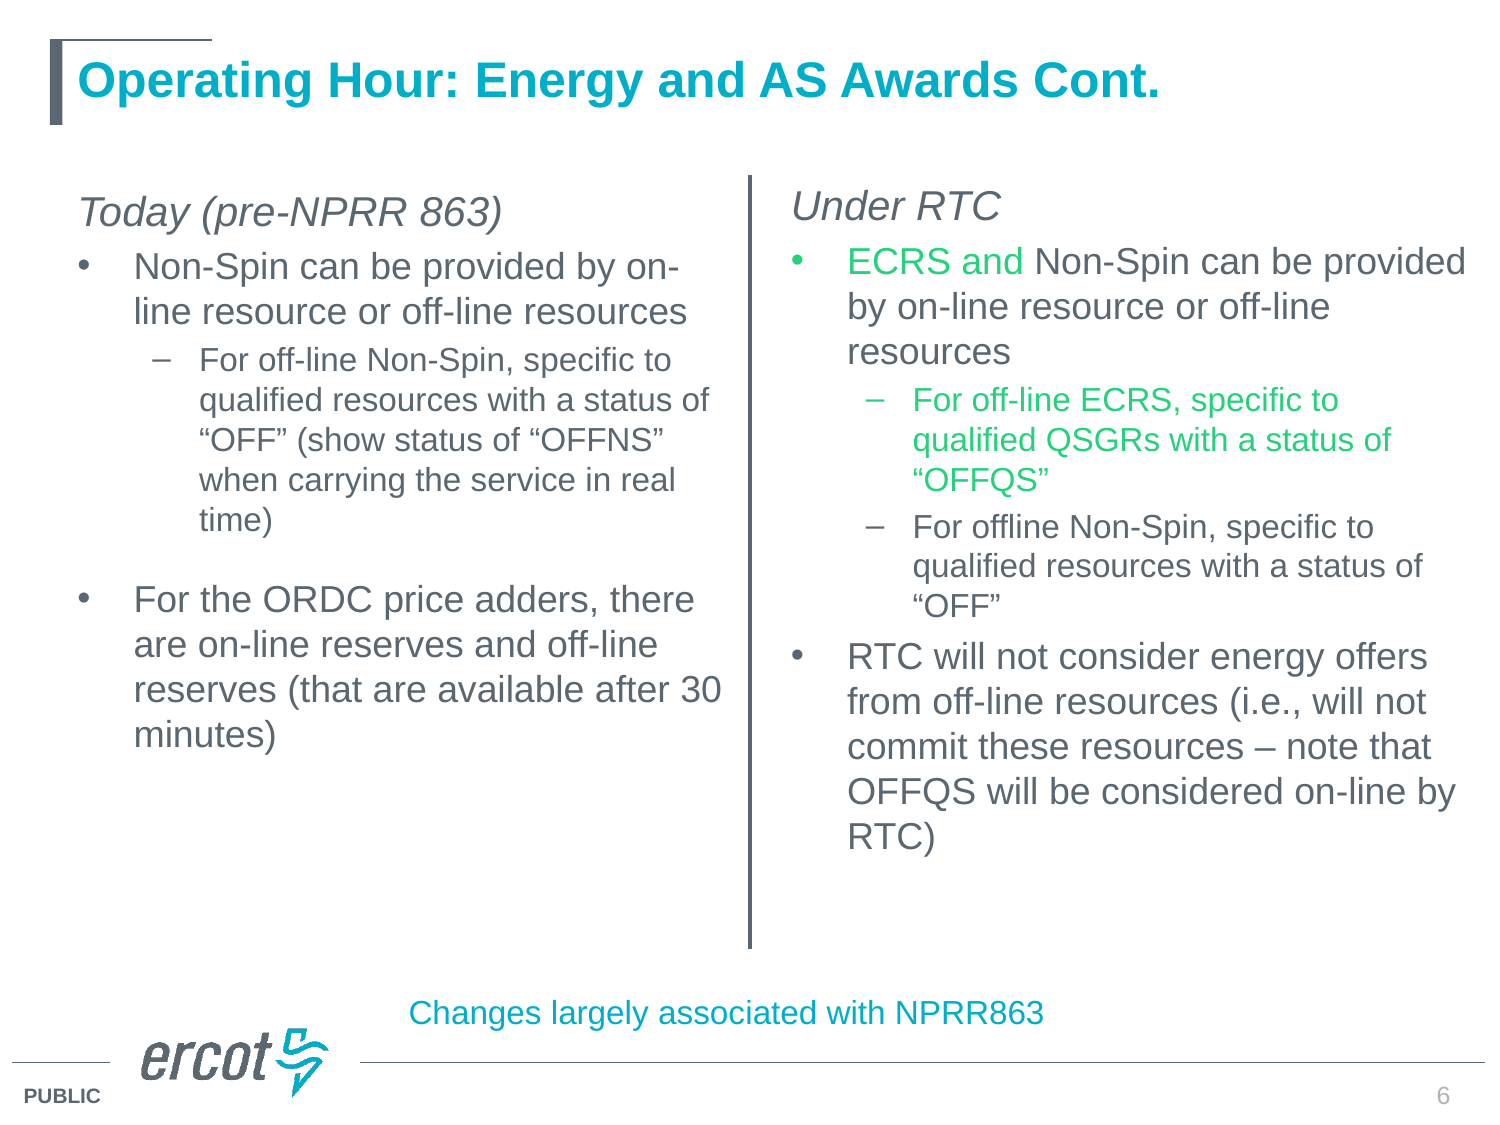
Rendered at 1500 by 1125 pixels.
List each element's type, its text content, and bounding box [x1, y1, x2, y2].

picture [137, 1024, 332, 1100]
text_box Under RTC ECRS and Non-Spin can be provided by on-line resource or off-line resources For off-line ECRS, specific to qualified QSGRs with a status of “OFFQS” For offline Non-Spin, specific to qualified resources with a status of “OFF” RTC will not consider energy offers from off-line resources (i.e., will not commit these resources – note that OFFQS will be considered on-line by RTC) [776, 171, 1483, 1012]
slide_number 6 [1400, 1076, 1488, 1113]
text_box Changes largely associated with NPRR863 [393, 983, 1119, 1039]
list Today (pre-NPRR 863) Non-Spin can be provided by on-line resource or off-line resources For off-line Non-Spin, specific to qualified resources with a status of “OFF” (show status of “OFFNS” when carrying the service in real time) For the ORDC price adders, there are on-line reserves and off-line reserves (that are available after 30 minutes) [62, 177, 750, 1017]
title Operating Hour: Energy and AS Awards Cont. [62, 39, 1450, 125]
